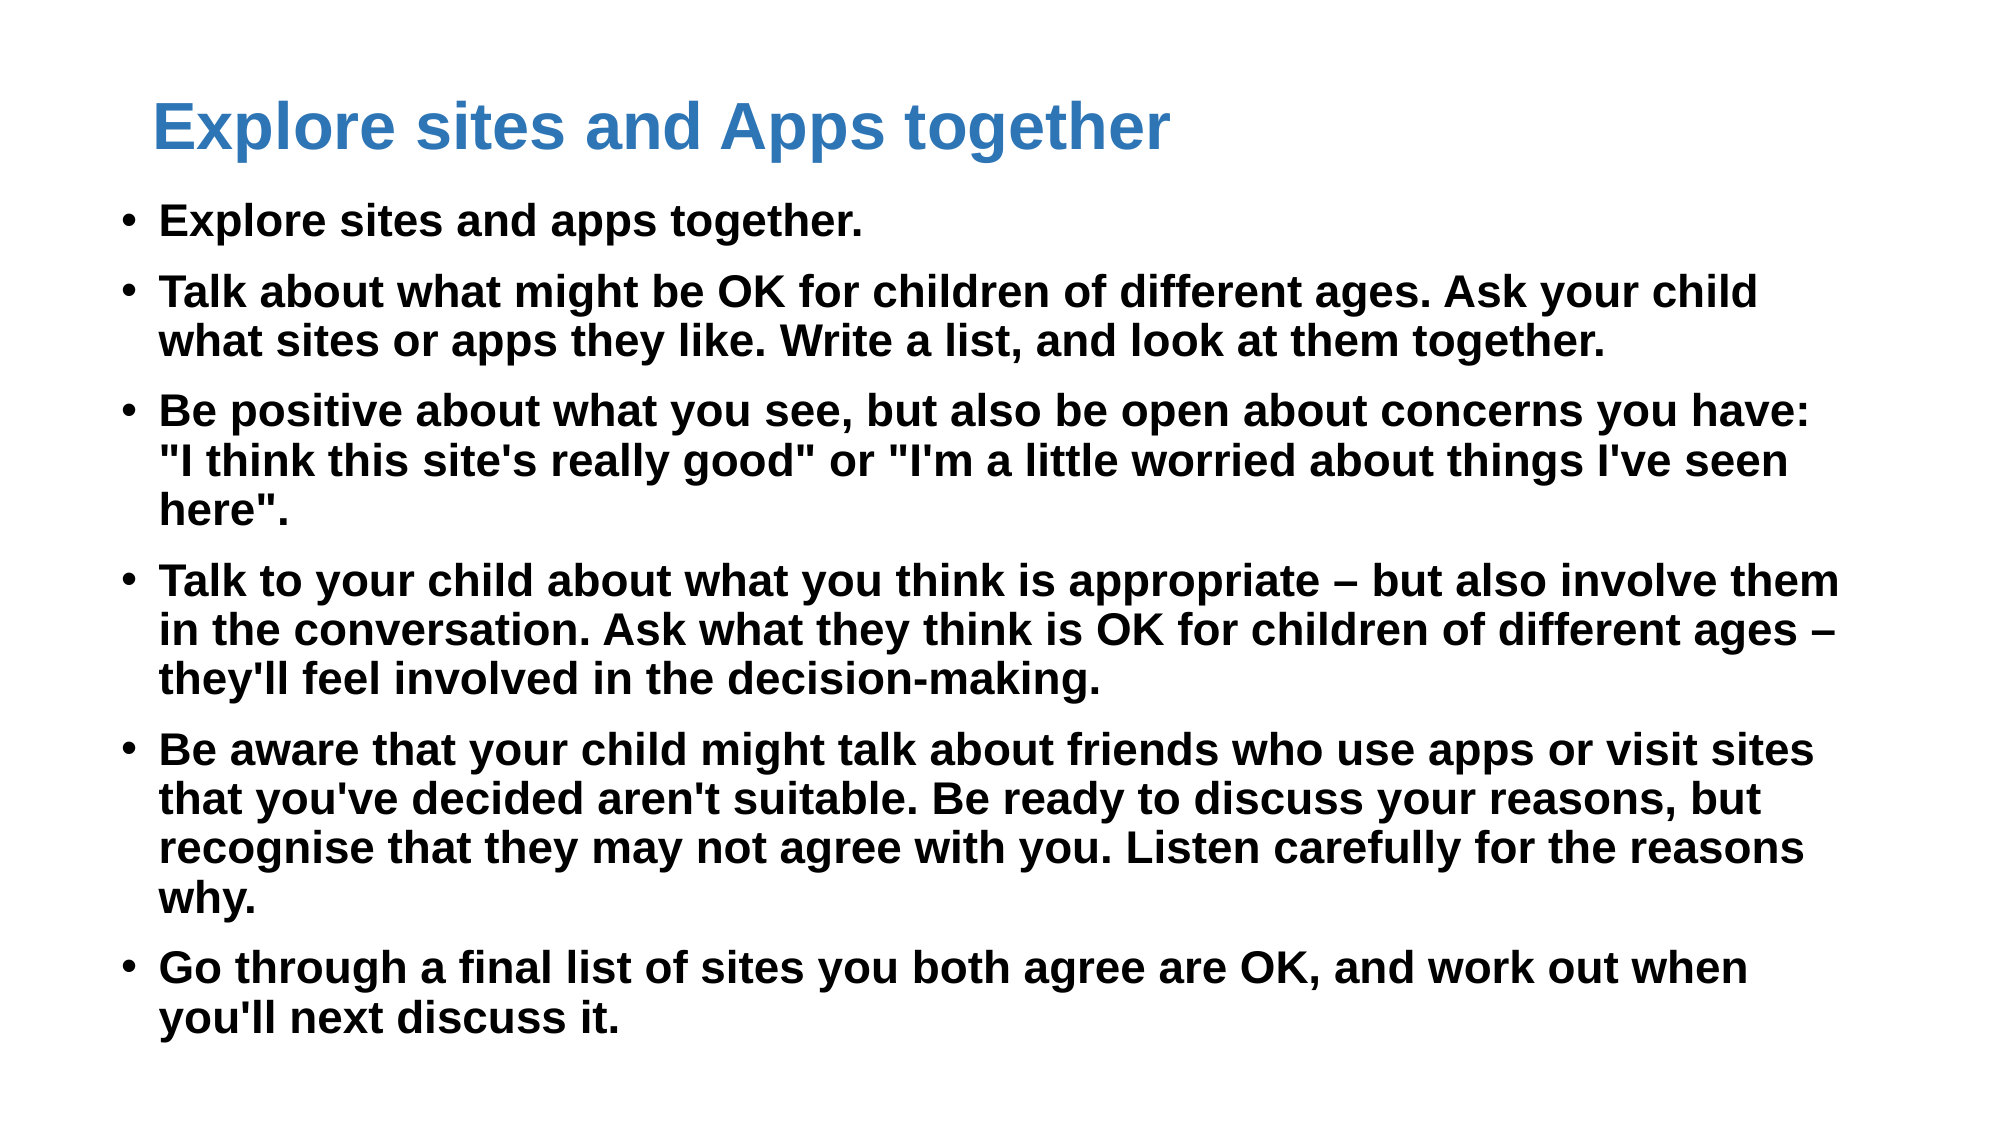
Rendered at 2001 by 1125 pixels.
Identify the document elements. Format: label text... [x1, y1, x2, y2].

title Explore sites and Apps together [137, 19, 1863, 189]
list Explore sites and apps together. Talk about what might be OK for children of different ages. Ask your child what sites or apps they like. Write a list, and look at them together. Be positive about what you see, but also be open about concerns you have: "I think this site's really good" or "I'm a little worried about things I've seen here". Talk to your child about what you think is appropriate – but also involve them in the conversation. Ask what they think is OK for children of different ages – they'll feel involved in the decision-making. Be aware that your child might talk about friends who use apps or visit sites that you've decided aren't suitable. Be ready to discuss your reasons, but recognise that they may not agree with you. Listen carefully for the reasons why. Go through a final list of sites you both agree are OK, and work out when you'll next discuss it. [106, 189, 1863, 1025]
